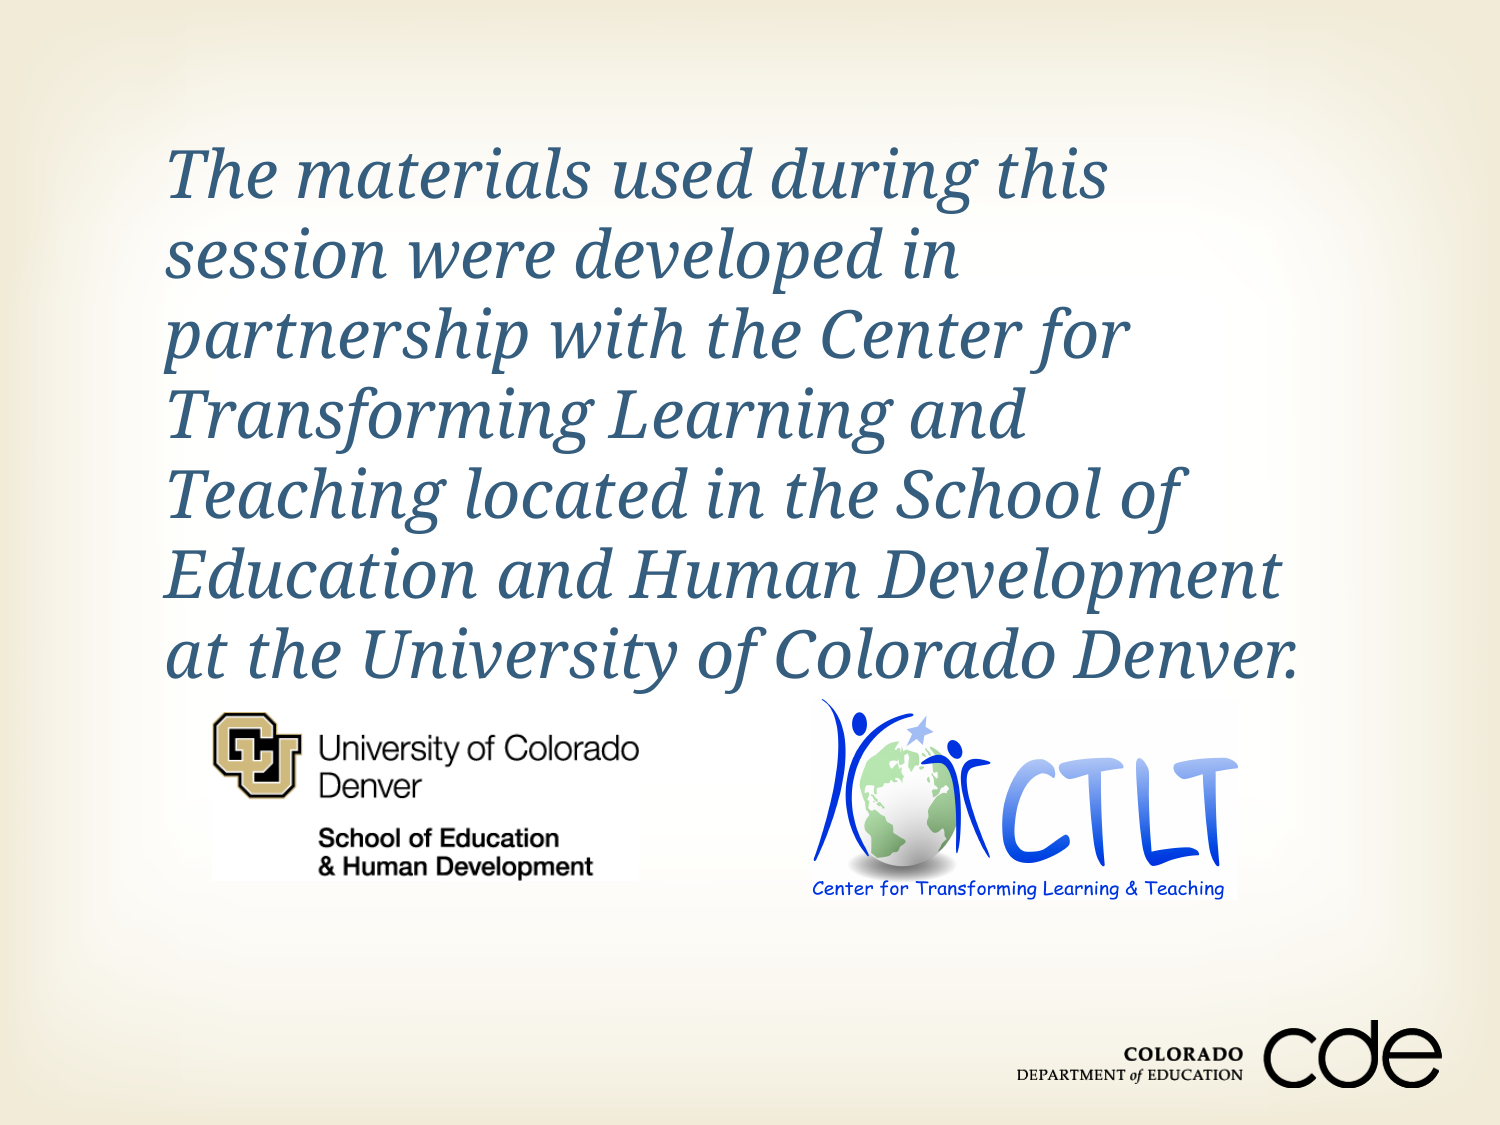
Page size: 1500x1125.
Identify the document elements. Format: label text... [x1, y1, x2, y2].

text_box The materials used during this session were developed in partnership with the Center for Transforming Learning and Teaching located in the School of Education and Human Development at the University of Colorado Denver. [150, 124, 1325, 700]
picture [0, 0, 1500, 1125]
